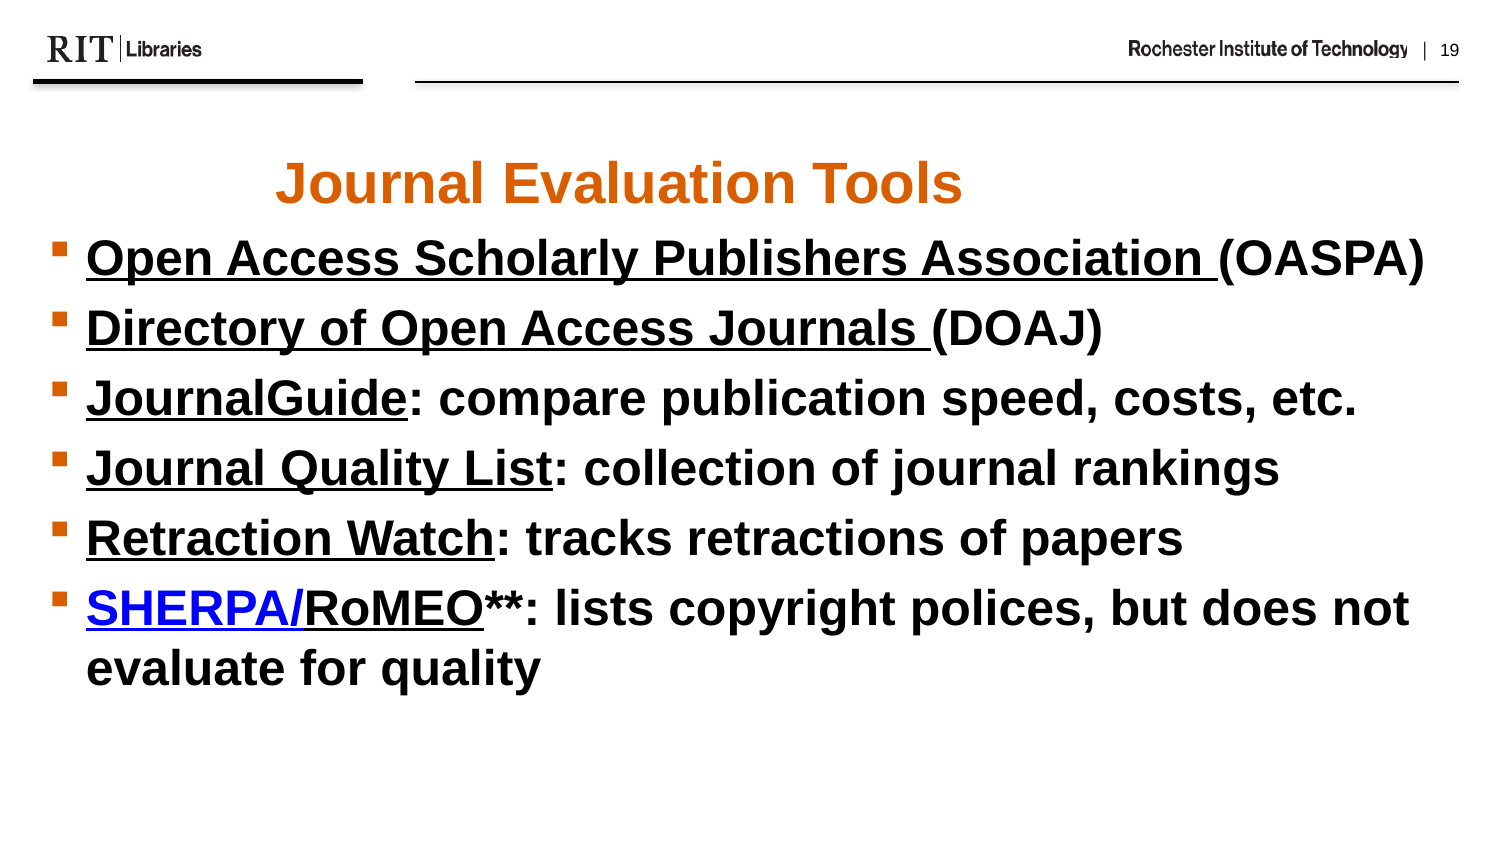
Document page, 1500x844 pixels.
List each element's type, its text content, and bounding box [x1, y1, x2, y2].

list Journal Evaluation Tools [33, 137, 1460, 217]
list Open Access Scholarly Publishers Association (OASPA) Directory of Open Access Journals (DOAJ) JournalGuide: compare publication speed, costs, etc. Journal Quality List: collection of journal rankings Retraction Watch: tracks retractions of papers SHERPA/RoMEO**: lists copyright polices, but does not evaluate for quality [33, 217, 1460, 657]
